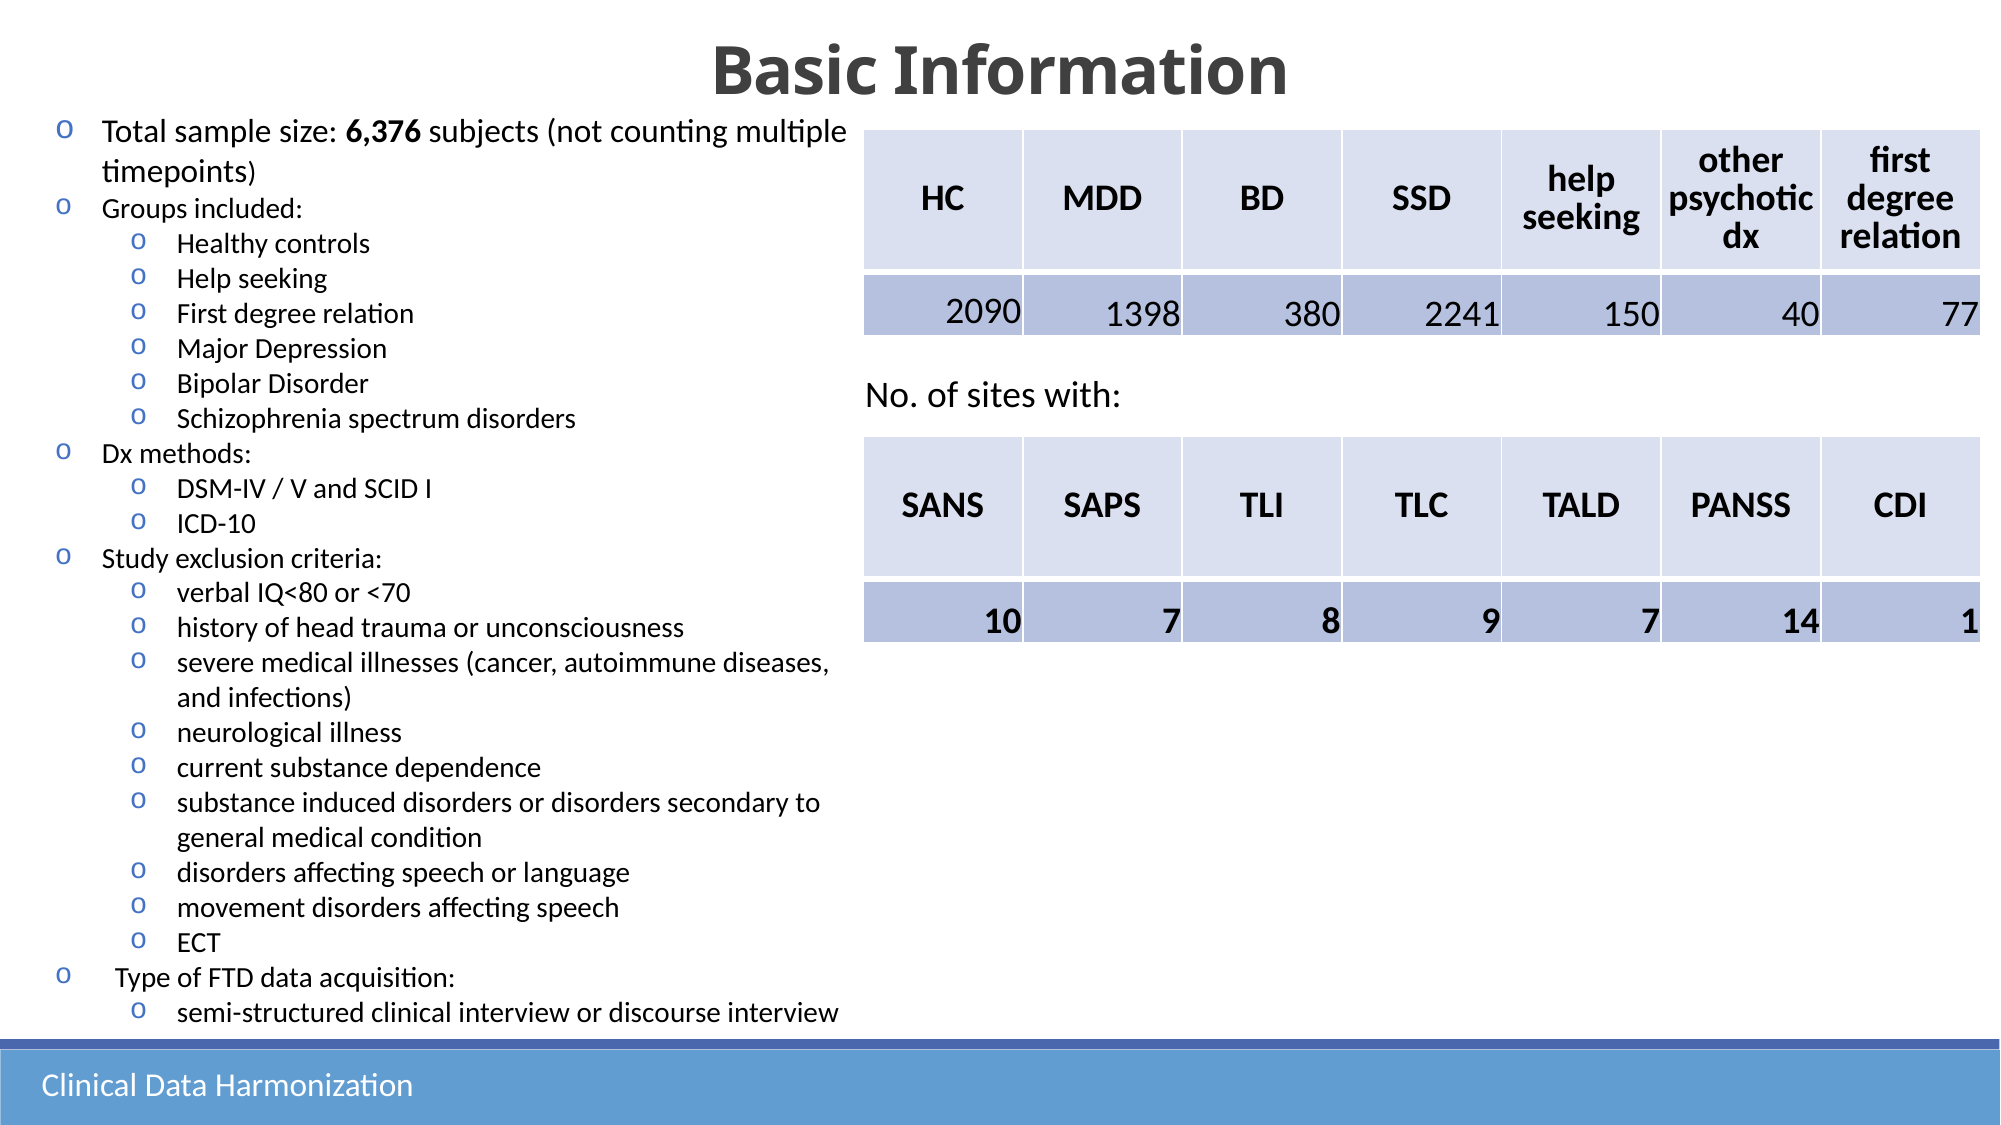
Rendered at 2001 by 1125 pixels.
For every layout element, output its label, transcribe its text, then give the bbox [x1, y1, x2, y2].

table_header SAPS [1024, 468, 1181, 576]
table_header first degree relation [1822, 130, 1980, 269]
table_header other psychotic dx [1662, 130, 1820, 269]
table_cell 380 [1183, 275, 1341, 335]
table_cell 14 [1662, 582, 1820, 642]
table_header HC [864, 130, 1022, 269]
table_header PANSS [1662, 468, 1820, 576]
table_header MDD [1024, 130, 1181, 269]
table_cell 2090 [864, 275, 1022, 335]
title Basic Information [0, 0, 2000, 116]
table_cell 7 [1024, 582, 1181, 642]
table_cell 9 [1343, 582, 1501, 642]
table_header help seeking [1502, 130, 1660, 269]
table_header CDI [1822, 468, 1980, 576]
text_box Total sample size: 6,376 subjects (not counting multiple timepoints) Groups included: Healthy controls Help seeking First degree relation Major Depression Bipolar Disorder Schizophrenia spectrum disorders Dx methods: DSM-IV / V and SCID I ICD-10 Study exclusion criteria: verbal IQ<80 or <70 history of head trauma or unconsciousness severe medical illnesses (cancer, autoimmune diseases, and infections) neurological illness current substance dependence substance induced disorders or disorders secondary to general medical condition disorders affecting speech or language movement disorders affecting speech ECT Type of FTD data acquisition: semi-structured clinical interview or discourse interview [40, 116, 867, 1036]
table_cell 150 [1502, 275, 1660, 335]
table_header SSD [1343, 130, 1501, 269]
table_header TLC [1343, 468, 1501, 576]
table_header TALD [1502, 468, 1660, 576]
text_box No. of sites with: [850, 363, 2000, 468]
text_box Clinical Data Harmonization [26, 1051, 1129, 1125]
table_cell 40 [1662, 275, 1820, 335]
table_cell 10 [864, 582, 1022, 642]
table_cell 2241 [1343, 275, 1501, 335]
table_cell 1 [1822, 582, 1980, 642]
table_cell 7 [1502, 582, 1660, 642]
table_header SANS [864, 468, 1022, 576]
table_cell 77 [1822, 275, 1980, 335]
table_cell 8 [1183, 582, 1341, 642]
table_cell 1398 [1024, 275, 1181, 335]
table_header TLI [1183, 468, 1341, 576]
table_header BD [1183, 130, 1341, 269]
